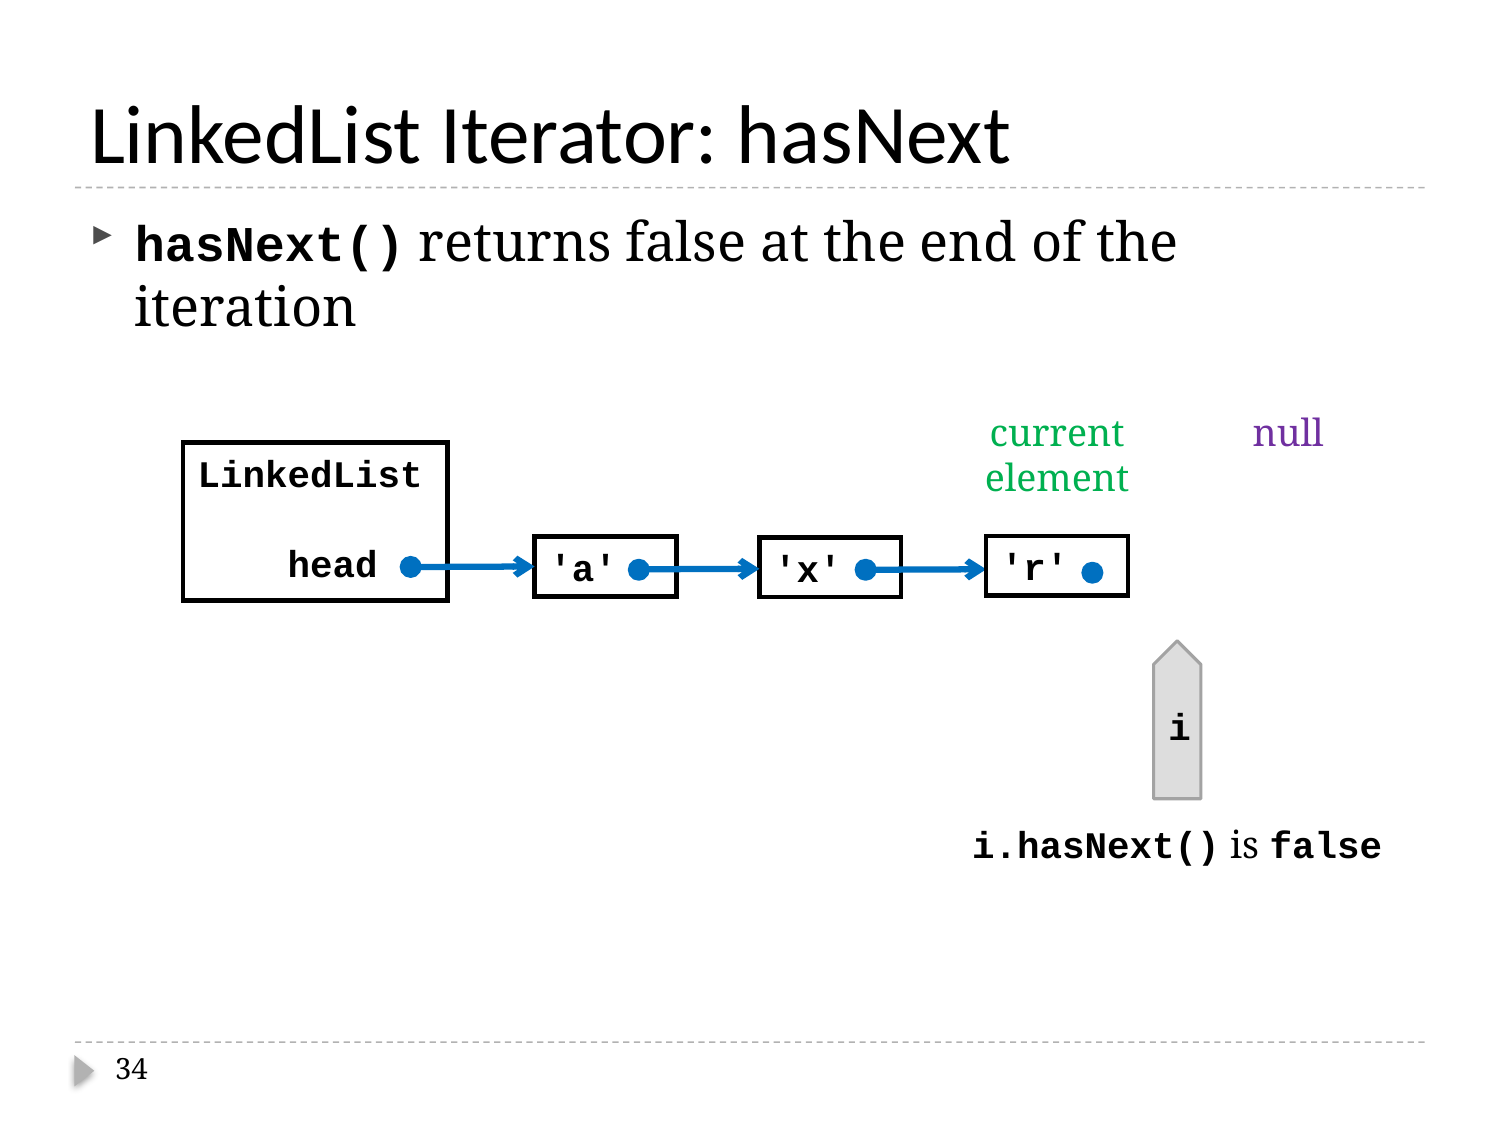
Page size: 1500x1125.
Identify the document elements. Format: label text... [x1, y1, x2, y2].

text_box 'r' [986, 535, 1128, 596]
text_box null [1237, 401, 1339, 462]
text_box LinkedList head [183, 442, 448, 601]
text_box 'a' [534, 536, 677, 597]
text_box i [1152, 639, 1203, 801]
title LinkedList Iterator: hasNext [75, 24, 1425, 188]
text_box current element [969, 401, 1145, 507]
list hasNext() returns false at the end of the iteration [75, 200, 1425, 1010]
text_box [854, 558, 877, 581]
text_box [1081, 561, 1104, 584]
text_box i.hasNext() is false [957, 813, 1398, 874]
text_box [627, 558, 650, 581]
slide_number 34 [100, 1042, 426, 1103]
text_box 'x' [759, 537, 902, 598]
text_box [399, 555, 421, 578]
